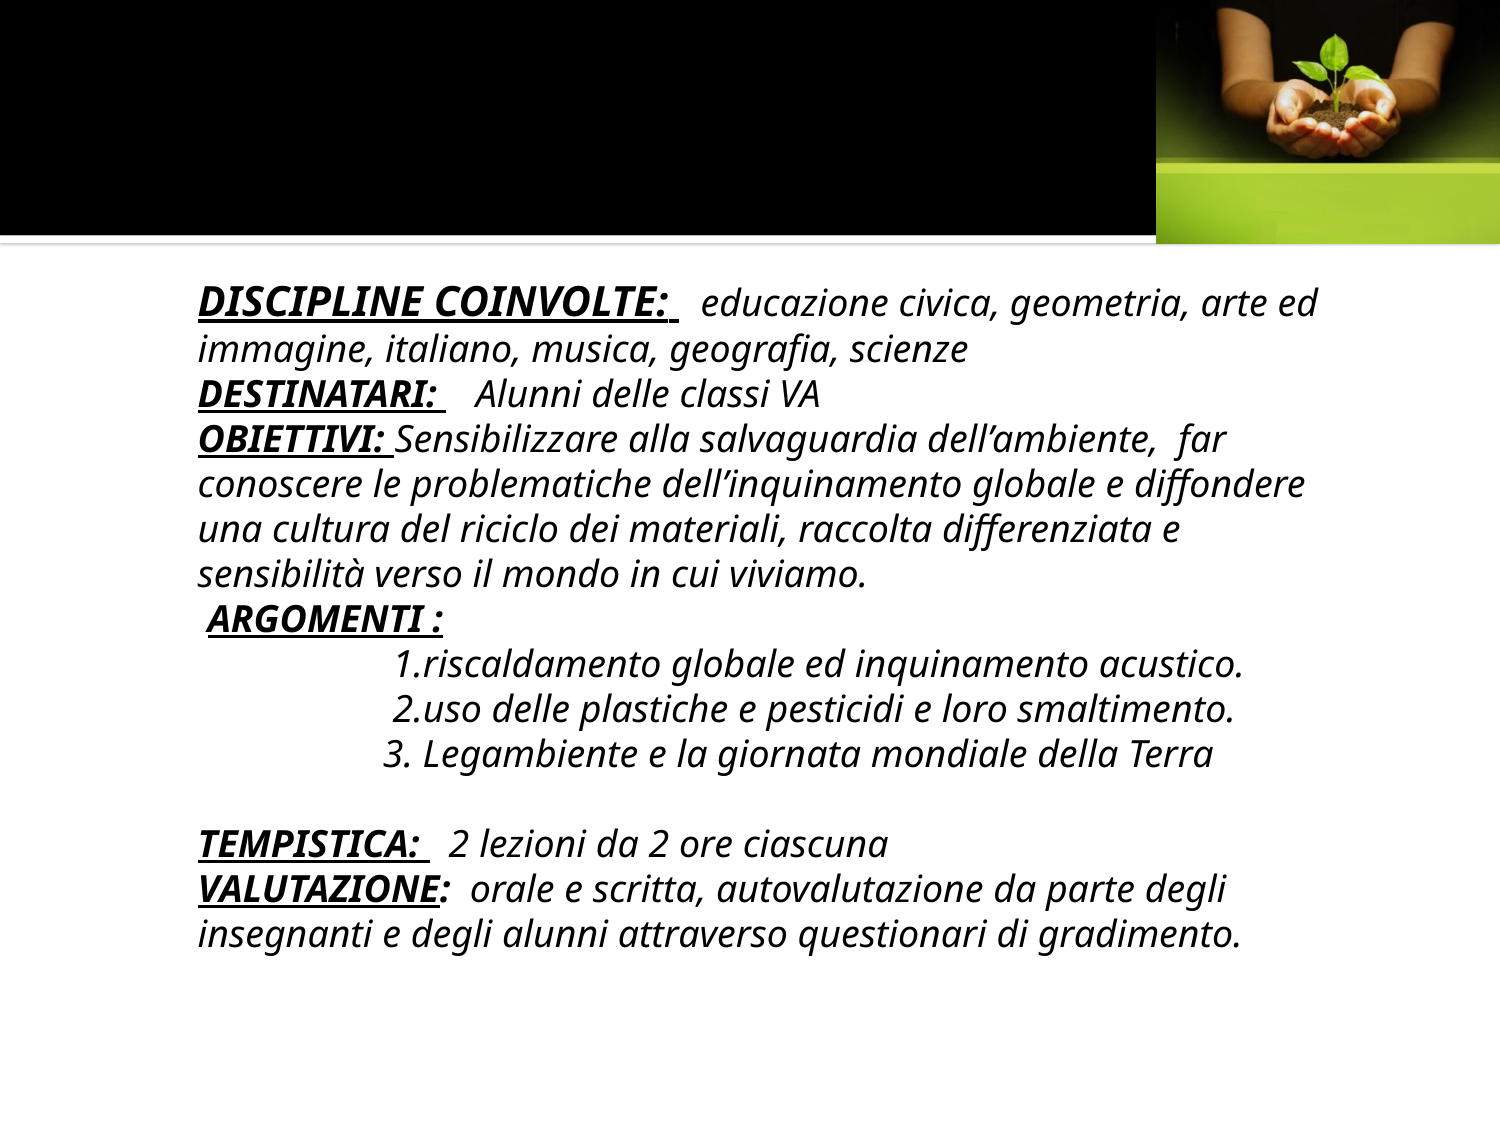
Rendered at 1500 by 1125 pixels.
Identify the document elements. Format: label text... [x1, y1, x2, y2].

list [1156, 0, 1500, 244]
text_box DISCIPLINE COINVOLTE: educazione civica, geometria, arte ed immagine, italiano, musica, geografia, scienze DESTINATARI: Alunni delle classi VA OBIETTIVI: Sensibilizzare alla salvaguardia dell’ambiente, far conoscere le problematiche dell’inquinamento globale e diffondere una cultura del riciclo dei materiali, raccolta differenziata e sensibilità verso il mondo in cui viviamo. ARGOMENTI : 1.riscaldamento globale ed inquinamento acustico. 2.uso delle plastiche e pesticidi e loro smaltimento. 3. Legambiente e la giornata mondiale della Terra TEMPISTICA: 2 lezioni da 2 ore ciascuna VALUTAZIONE: orale e scritta, autovalutazione da parte degli insegnanti e degli alunni attraverso questionari di gradimento. [182, 267, 1341, 962]
